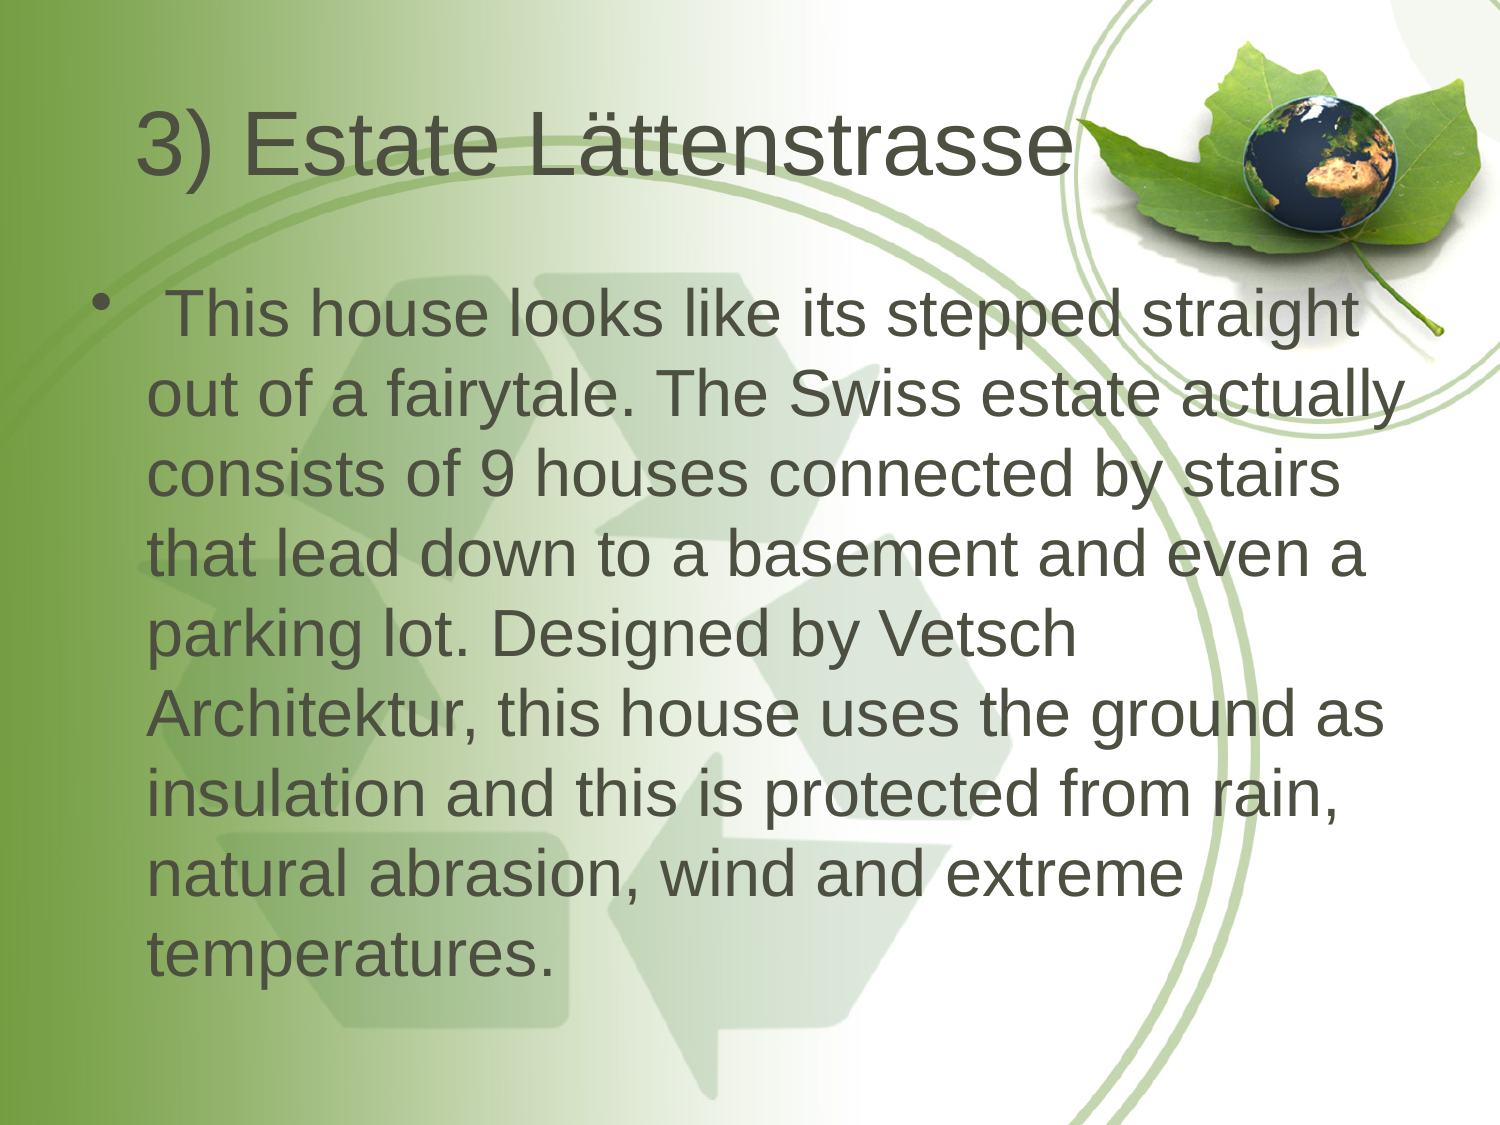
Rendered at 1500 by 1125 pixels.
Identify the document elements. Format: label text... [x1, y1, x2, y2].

title 3) Estate Lättenstrasse [75, 45, 1138, 233]
picture [0, 0, 1500, 1125]
list This house looks like its stepped straight out of a fairytale. The Swiss estate actually consists of 9 houses connected by stairs that lead down to a basement and even a parking lot. Designed by Vetsch Architektur, this house uses the ground as insulation and this is protected from rain, natural abrasion, wind and extreme temperatures. [75, 262, 1425, 1005]
